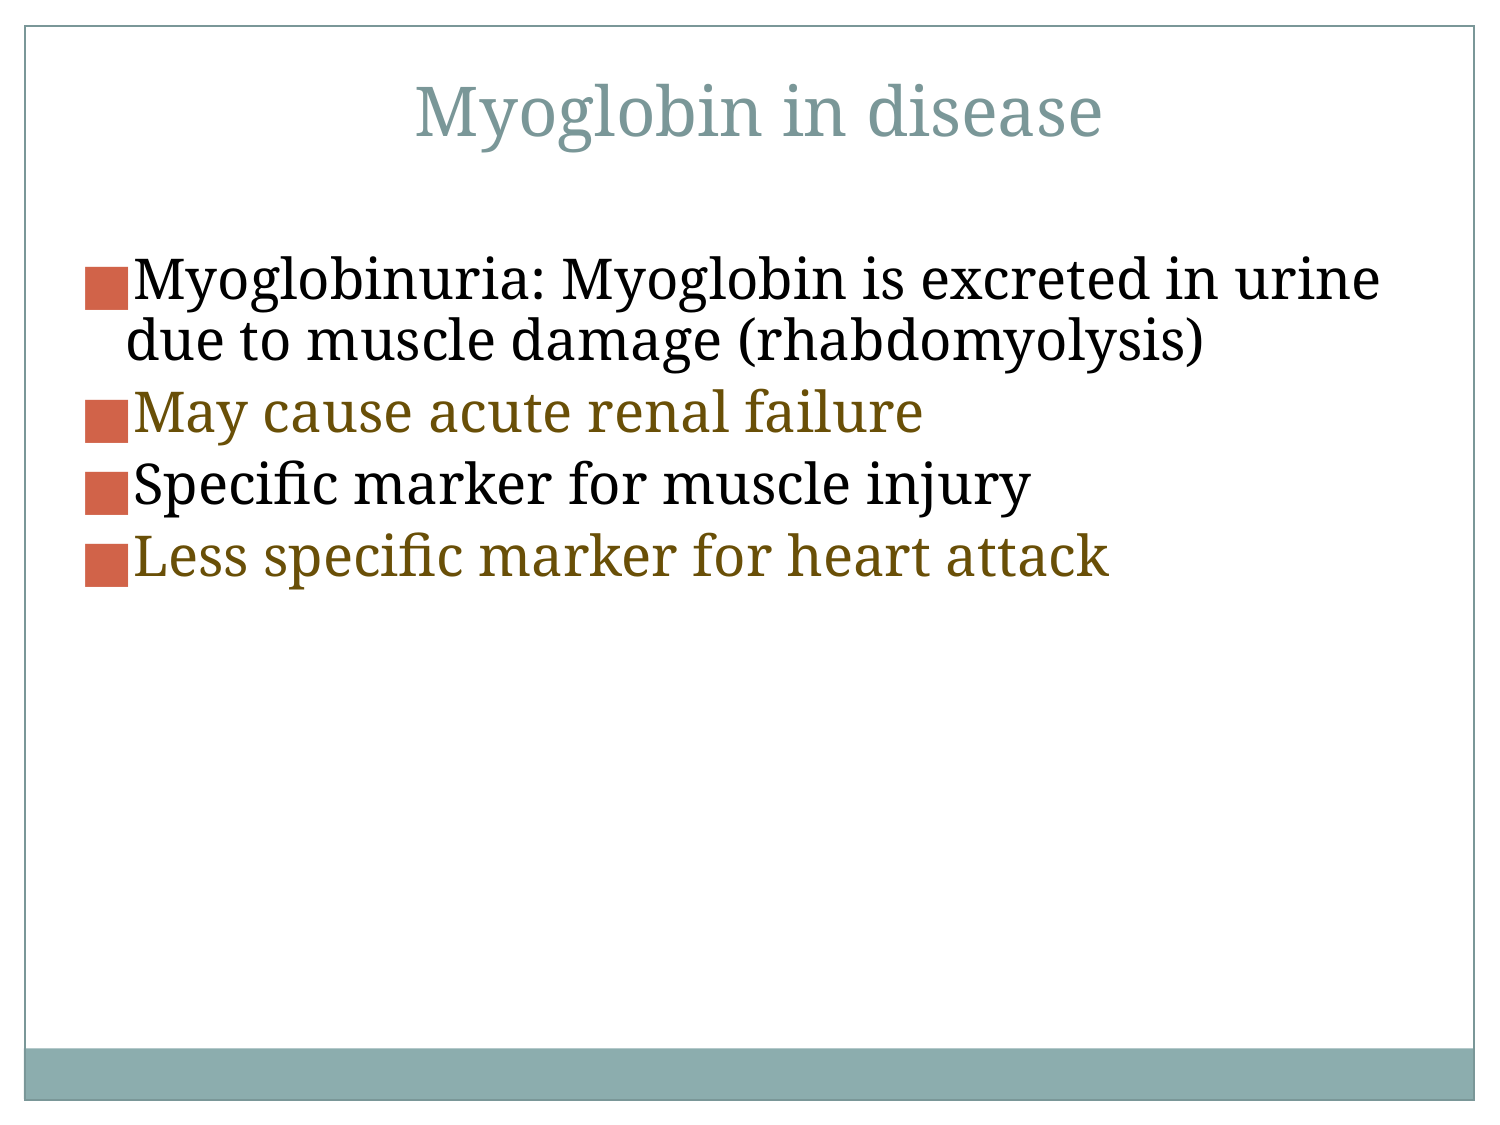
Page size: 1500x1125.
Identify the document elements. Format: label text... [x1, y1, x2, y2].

title Myoglobin in disease [85, 0, 1436, 158]
list Myoglobinuria: Myoglobin is excreted in urine due to muscle damage (rhabdomyolysis) May cause acute renal failure Specific marker for muscle injury Less specific marker for heart attack [64, 243, 1415, 919]
